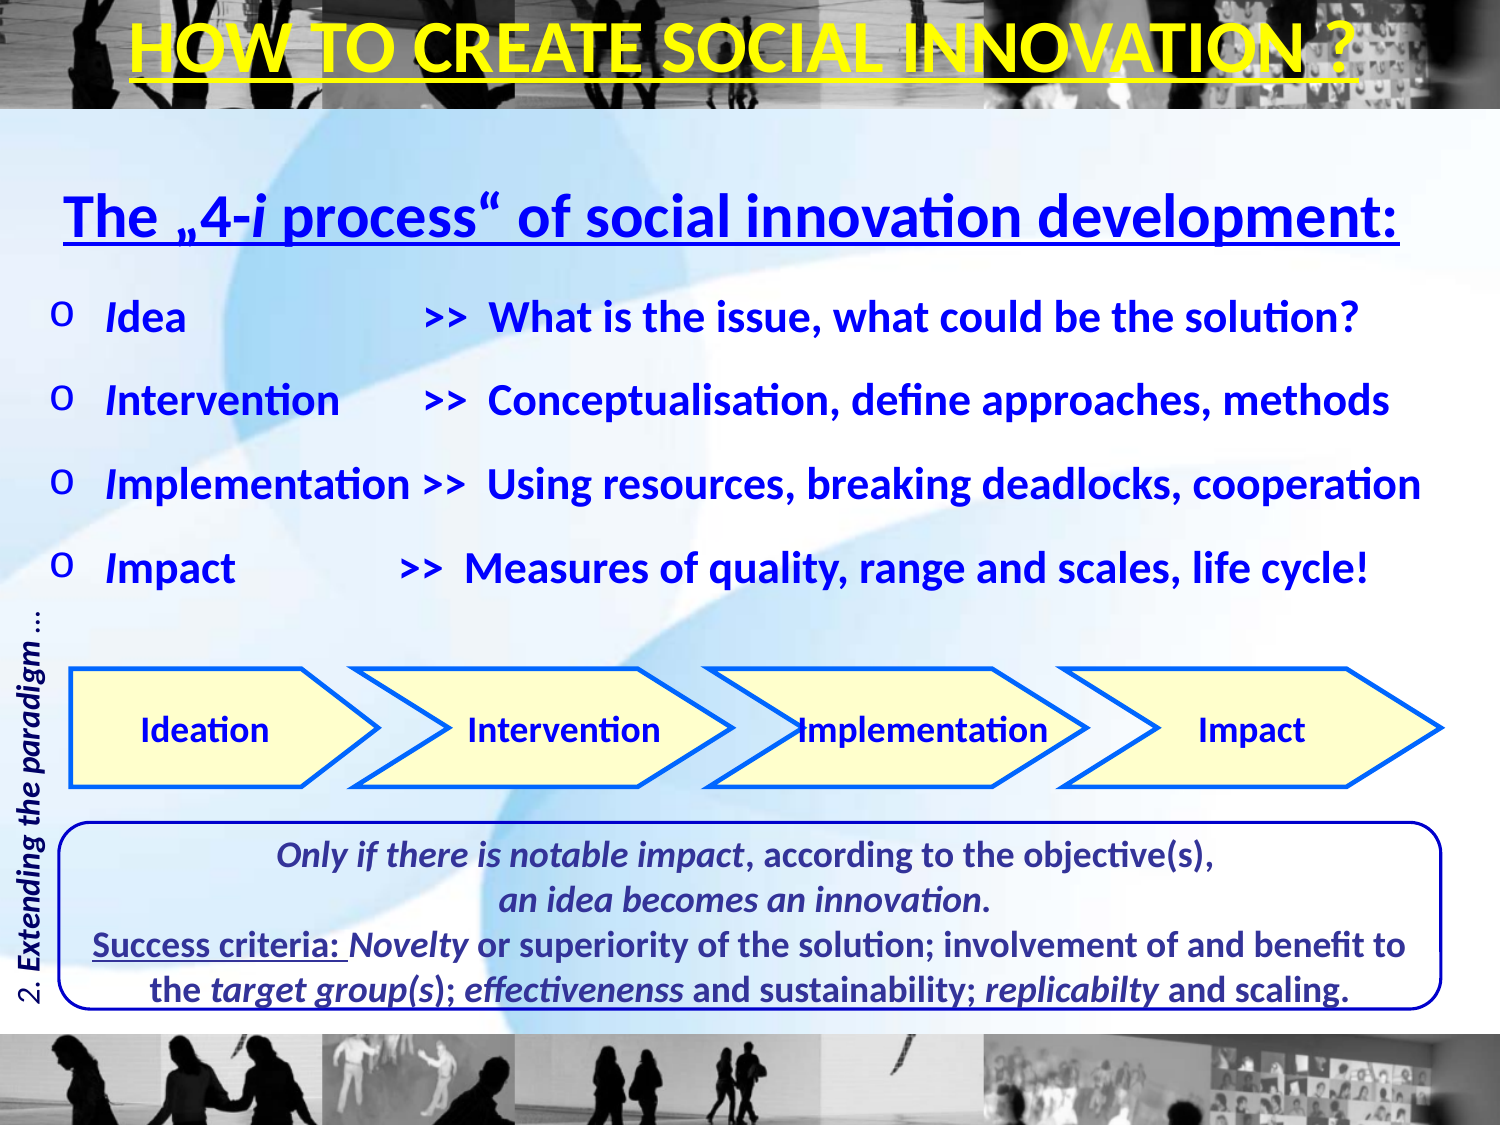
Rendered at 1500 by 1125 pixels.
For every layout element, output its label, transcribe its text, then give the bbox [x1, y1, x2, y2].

text_box The „4-i process“ of social innovation development: Idea >> What is the issue, what could be the solution? Intervention >> Conceptualisation, define approaches, methods Implementation >> Using resources, breaking deadlocks, cooperation Impact >> Measures of quality, range and scales, life cycle! [0, 172, 1483, 634]
text_box Impact [1062, 668, 1441, 787]
text_box Only if there is notable impact, according to the objective(s), an idea becomes an innovation. Success criteria: Novelty or superiority of the solution; involvement of and benefit to the target group(s); effectivenenss and sustainability; replicabilty and scaling. [58, 822, 1441, 1018]
text_box Intervention [354, 668, 733, 787]
text_box Ideation [70, 668, 379, 787]
text_box Implementation [708, 668, 1087, 787]
text_box 2. Extending the paradigm … [0, 595, 54, 1020]
picture [0, 0, 1500, 1125]
